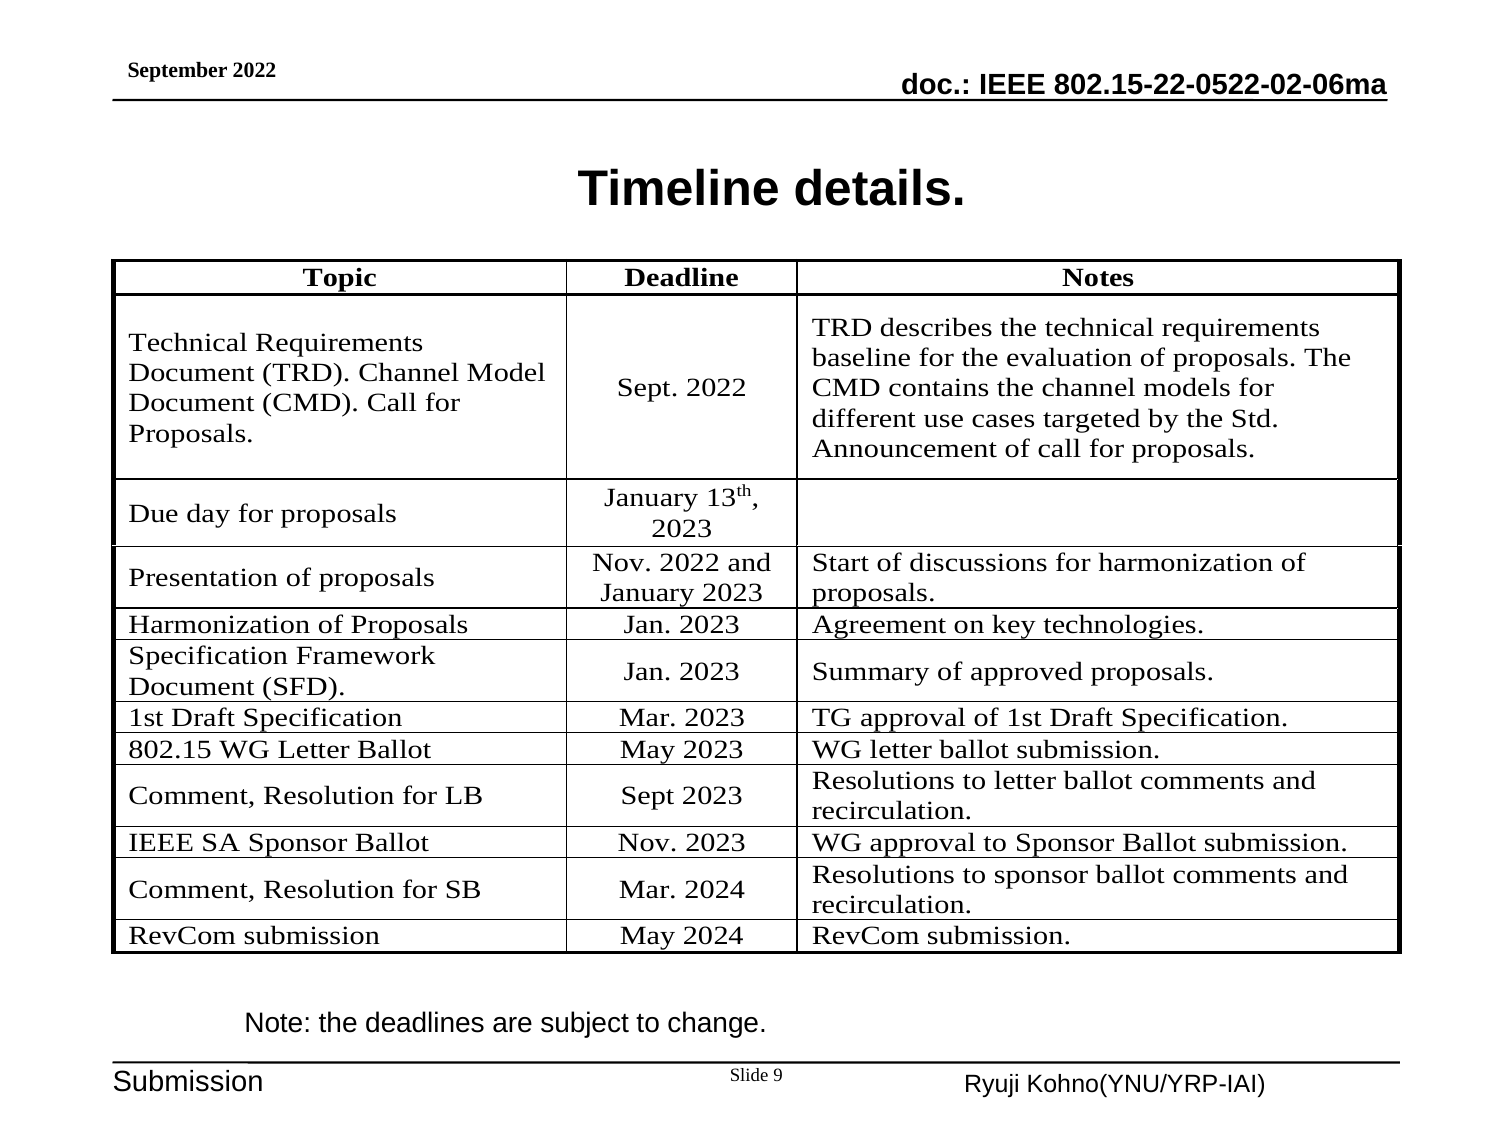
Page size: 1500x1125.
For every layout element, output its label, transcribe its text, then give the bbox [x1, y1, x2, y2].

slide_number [112, 62, 375, 98]
text_box Timeline details. [562, 148, 982, 223]
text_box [90, 258, 1423, 1047]
slide_number Slide 9 [712, 1062, 801, 1093]
